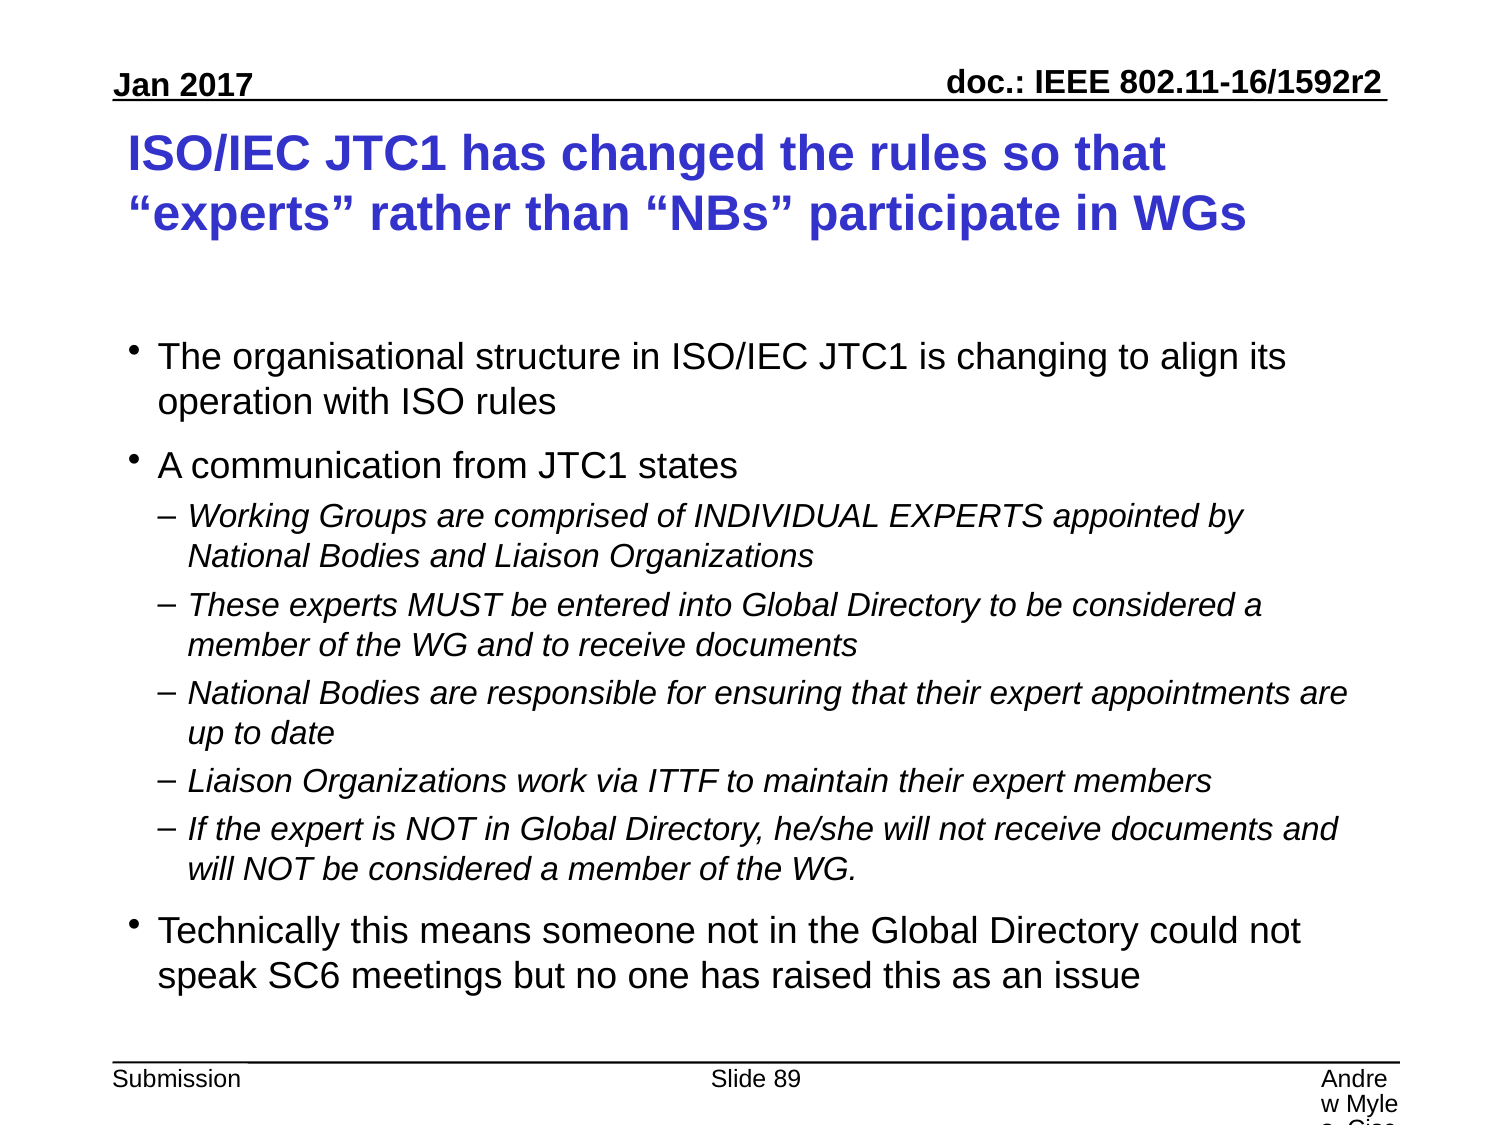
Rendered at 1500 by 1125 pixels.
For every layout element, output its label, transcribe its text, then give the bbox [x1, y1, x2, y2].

list The organisational structure in ISO/IEC JTC1 is changing to align its operation with ISO rules A communication from JTC1 states Working Groups are comprised of INDIVIDUAL EXPERTS appointed by National Bodies and Liaison Organizations These experts MUST be entered into Global Directory to be considered a member of the WG and to receive documents National Bodies are responsible for ensuring that their expert appointments are up to date Liaison Organizations work via ITTF to maintain their expert members If the expert is NOT in Global Directory, he/she will not receive documents and will NOT be considered a member of the WG. Technically this means someone not in the Global Directory could not speak SC6 meetings but no one has raised this as an issue [112, 324, 1388, 1000]
slide_number Slide 89 [709, 1061, 803, 1093]
title ISO/IEC JTC1 has changed the rules so that “experts” rather than “NBs” participate in WGs [112, 112, 1388, 288]
footer Andrew Myles, Cisco [1320, 1061, 1402, 1093]
